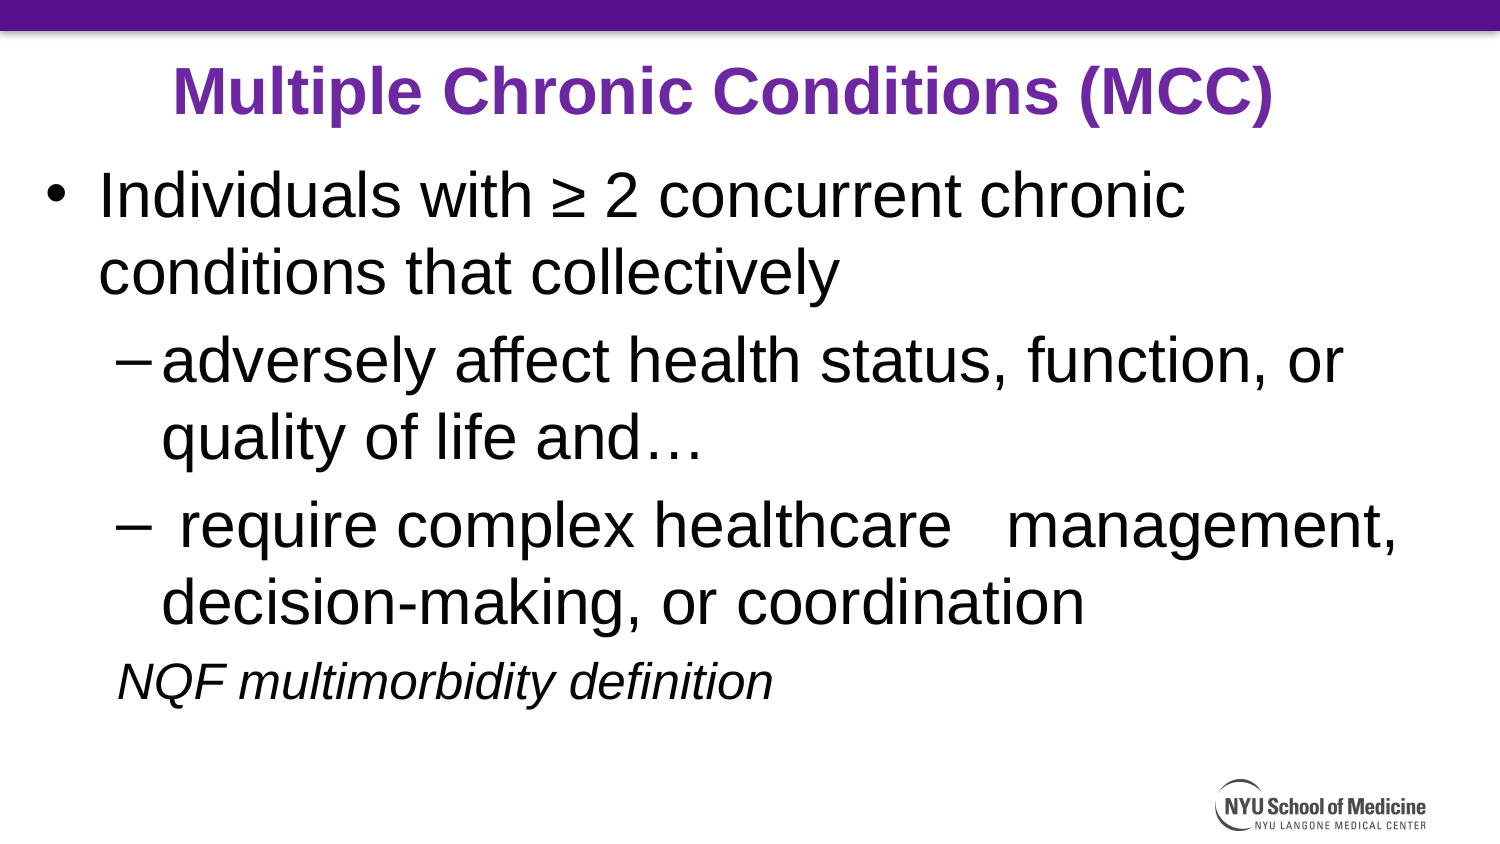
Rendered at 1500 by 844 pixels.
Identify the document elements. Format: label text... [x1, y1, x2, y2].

title Multiple Chronic Conditions (MCC) [112, 57, 1337, 153]
list Individuals with ≥ 2 concurrent chronic conditions that collectively adversely affect health status, function, or quality of life and… require complex healthcare management, decision-making, or coordination NQF multimorbidity definition [45, 153, 1452, 772]
picture [1215, 779, 1426, 831]
